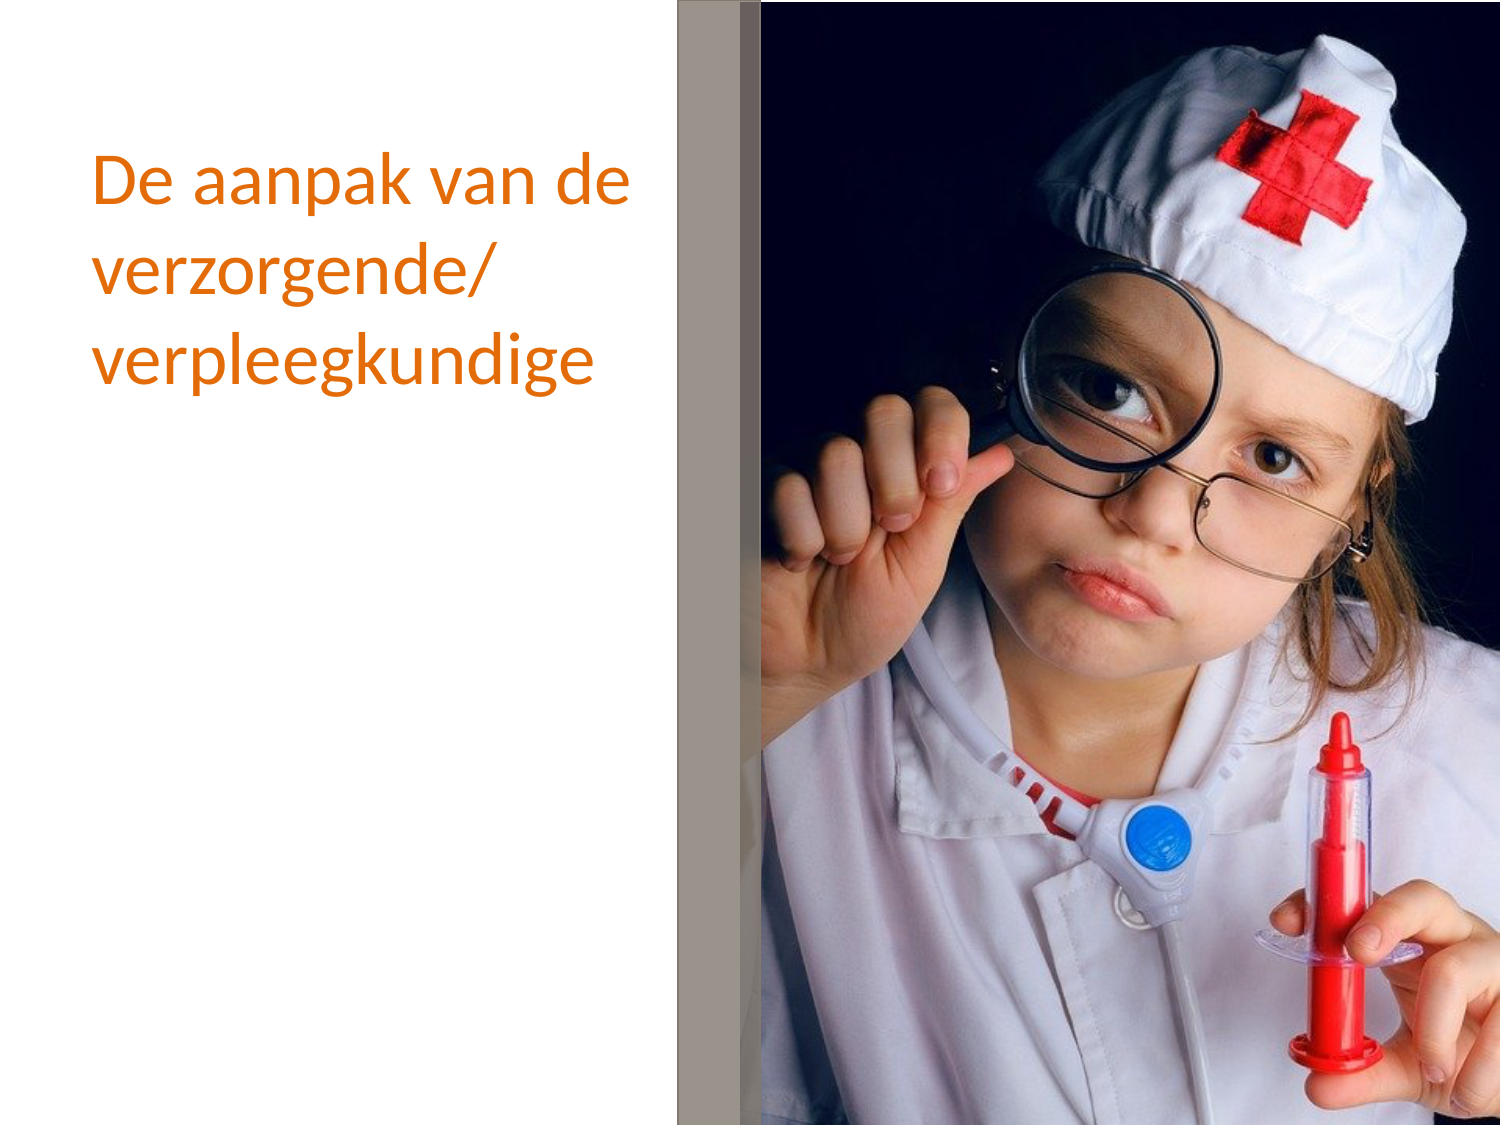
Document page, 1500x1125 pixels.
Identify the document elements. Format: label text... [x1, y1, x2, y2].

title De aanpak van de verzorgende/ verpleegkundige [76, 78, 677, 452]
text_box [677, 0, 761, 1125]
picture [740, 2, 1500, 1125]
